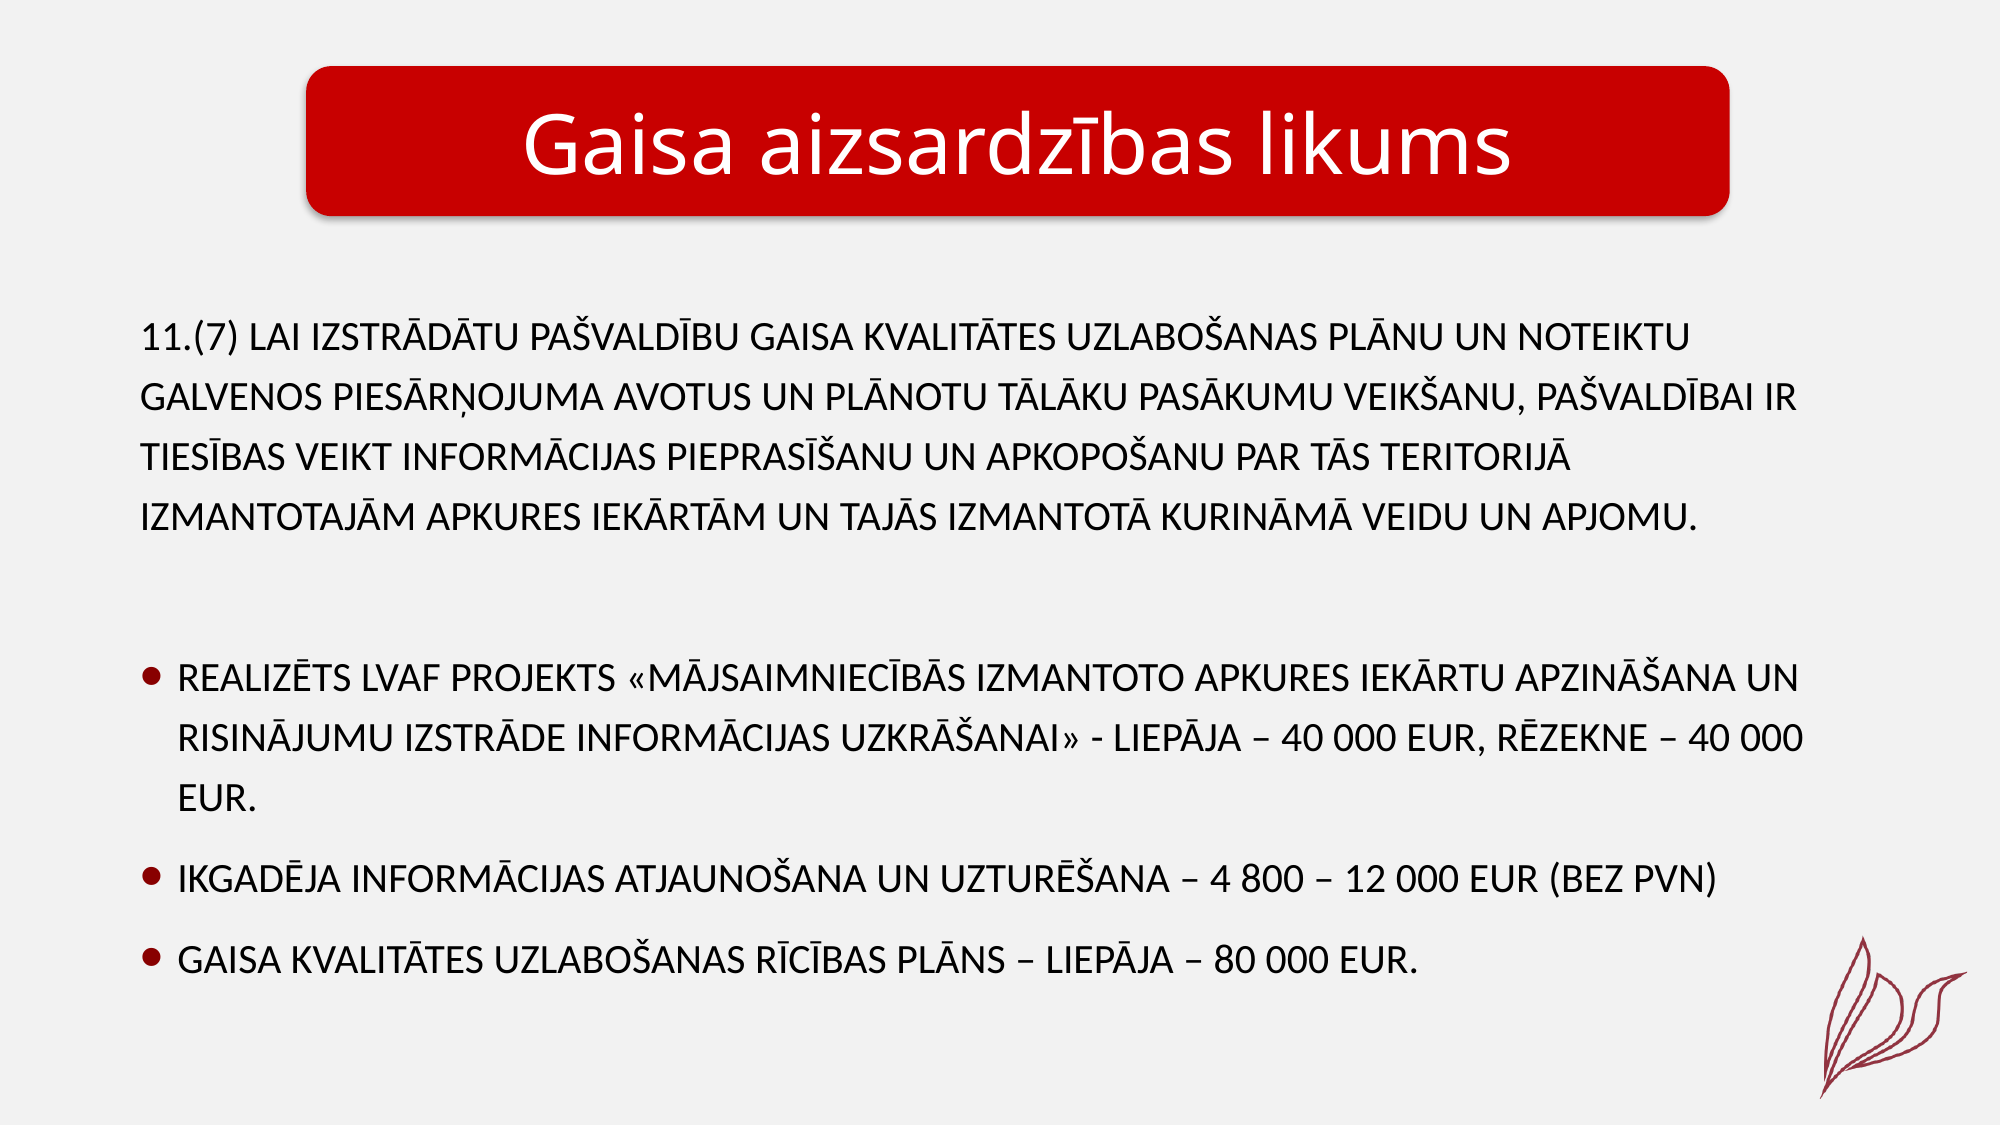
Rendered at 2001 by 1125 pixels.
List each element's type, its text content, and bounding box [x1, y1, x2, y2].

list 11.(7) Lai izstrādātu pašvaldību gaisa kvalitātes uzlabošanas plānu un noteiktu galvenos piesārņojuma avotus un plānotu tālāku pasākumu veikšanu, pašvaldībai ir tiesības veikt informācijas pieprasīšanu un apkopošanu par tās teritorijā izmantotajām apkures iekārtām un tajās izmantotā kurināmā veidu un apjomu. Realizēts LVAF projekts «Mājsaimniecībās izmantoto apkures iekārtu apzināšana un risinājumu izstrāde informācijas uzkrāšanai» - Liepāja – 40 000 EUR, rēzekne – 40 000 EUR. Ikgadēja informācijas atjaunošana un uzturēšana – 4 800 – 12 000 EUR (bez PVN) Gaisa kvalitātes uzlabošanas rīcības plāns – liepāja – 80 000 EUR. [125, 290, 1831, 835]
text_box Gaisa aizsardzības likums [304, 64, 1732, 218]
